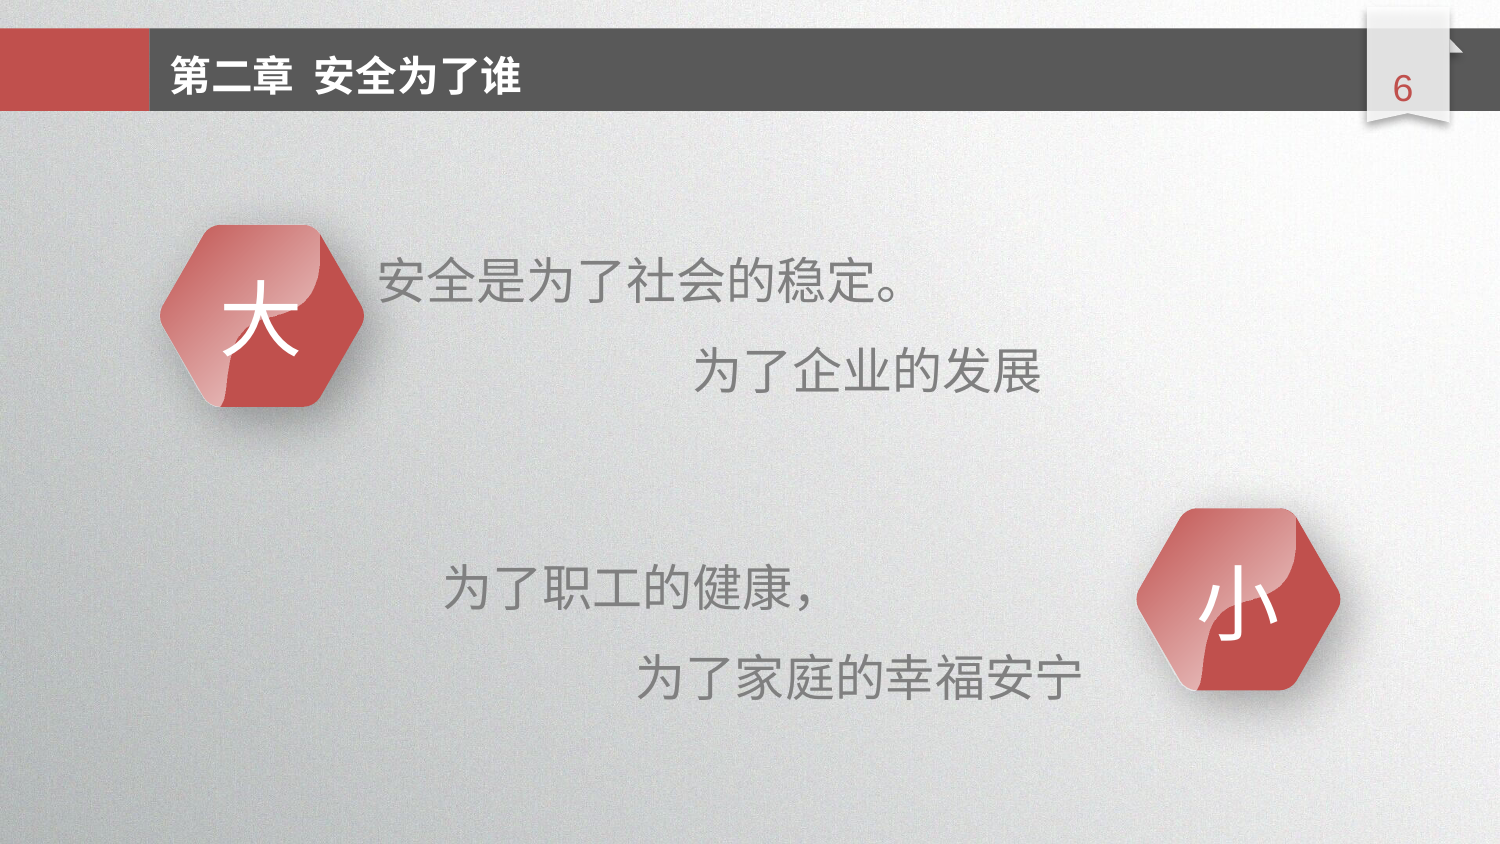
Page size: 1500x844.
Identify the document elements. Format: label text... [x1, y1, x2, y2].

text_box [159, 224, 365, 407]
text_box 为了职工的健康， 为了家庭的幸福安宁 [442, 526, 1239, 707]
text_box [1135, 508, 1342, 691]
picture [0, 0, 1500, 28]
text_box 第二章 安全为了谁 [154, 42, 722, 108]
text_box 安全是为了社会的稳定。 为了企业的发展 [376, 219, 1344, 400]
picture [0, 111, 1500, 844]
